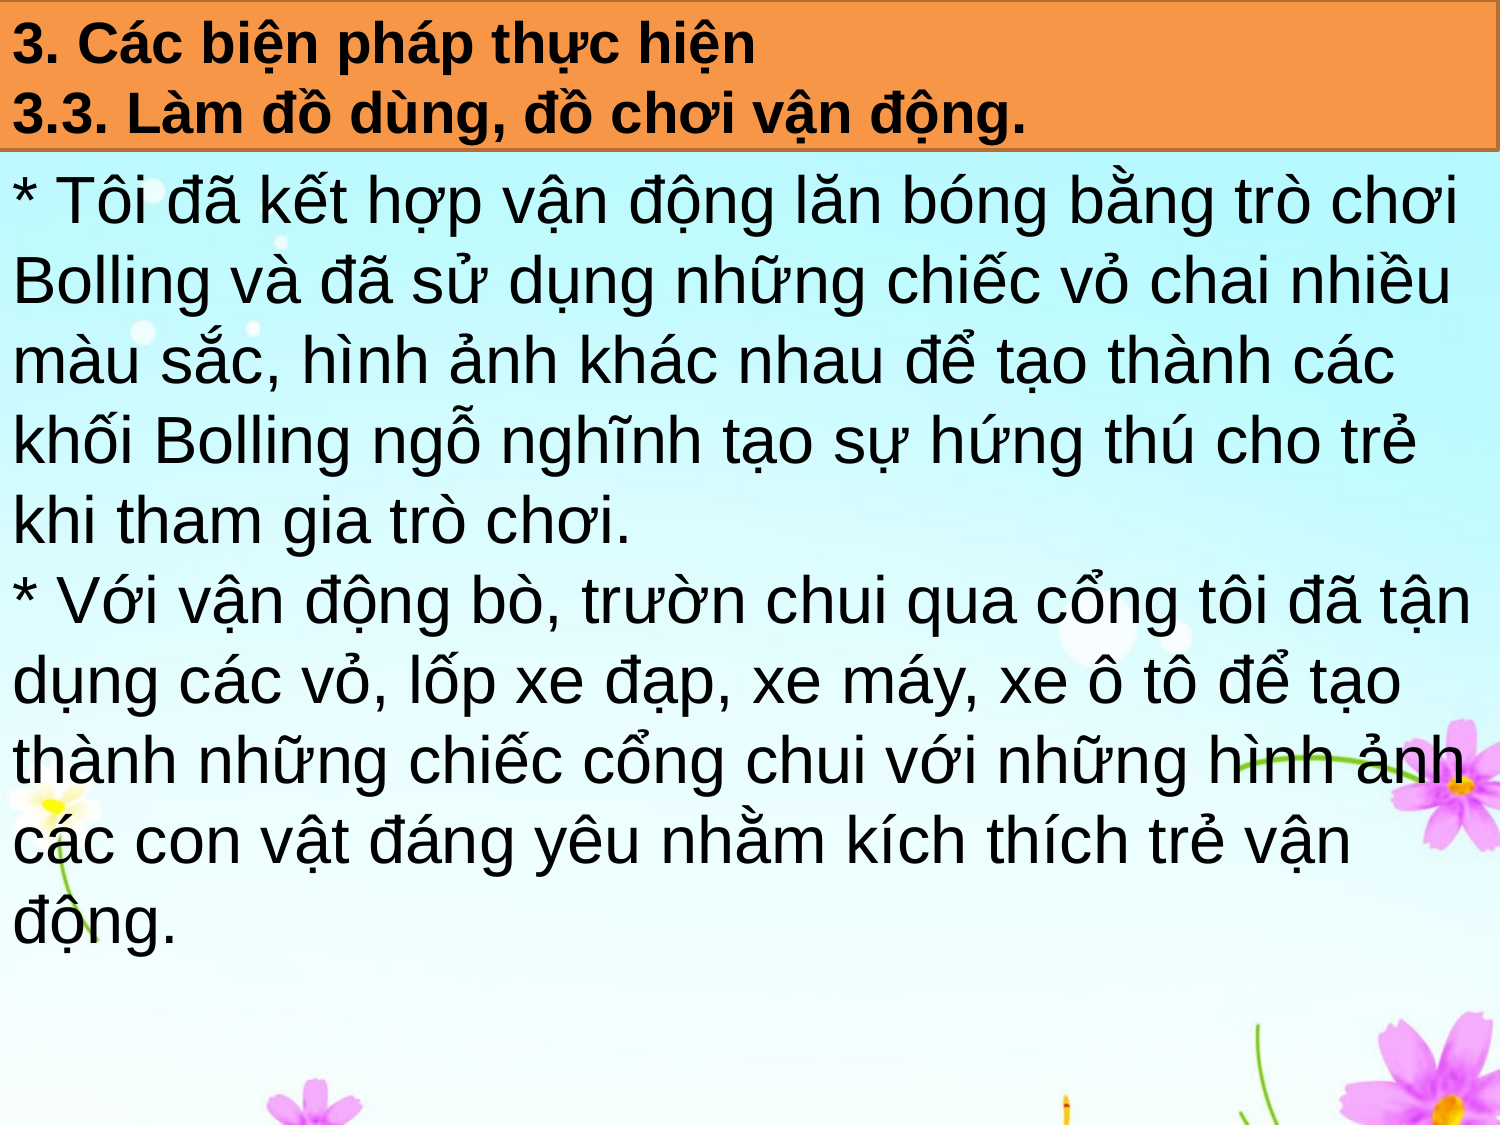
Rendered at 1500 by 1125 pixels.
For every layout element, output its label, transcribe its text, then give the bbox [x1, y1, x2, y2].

picture [0, 152, 1500, 1125]
text_box 3. Các biện pháp thực hiện 3.3. Làm đồ dùng, đồ chơi vận động. [0, 0, 1500, 152]
text_box * Tôi đã kết hợp vận động lăn bóng bằng trò chơi Bolling và đã sử dụng những chiếc vỏ chai nhiều màu sắc, hình ảnh khác nhau để tạo thành các khối Bolling ngỗ nghĩnh tạo sự hứng thú cho trẻ khi tham gia trò chơi. * Với vận động bò, trườn chui qua cổng tôi đã tận dụng các vỏ, lốp xe đạp, xe máy, xe ô tô để tạo thành những chiếc cổng chui với những hình ảnh các con vật đáng yêu nhằm kích thích trẻ vận động. [0, 149, 1496, 965]
